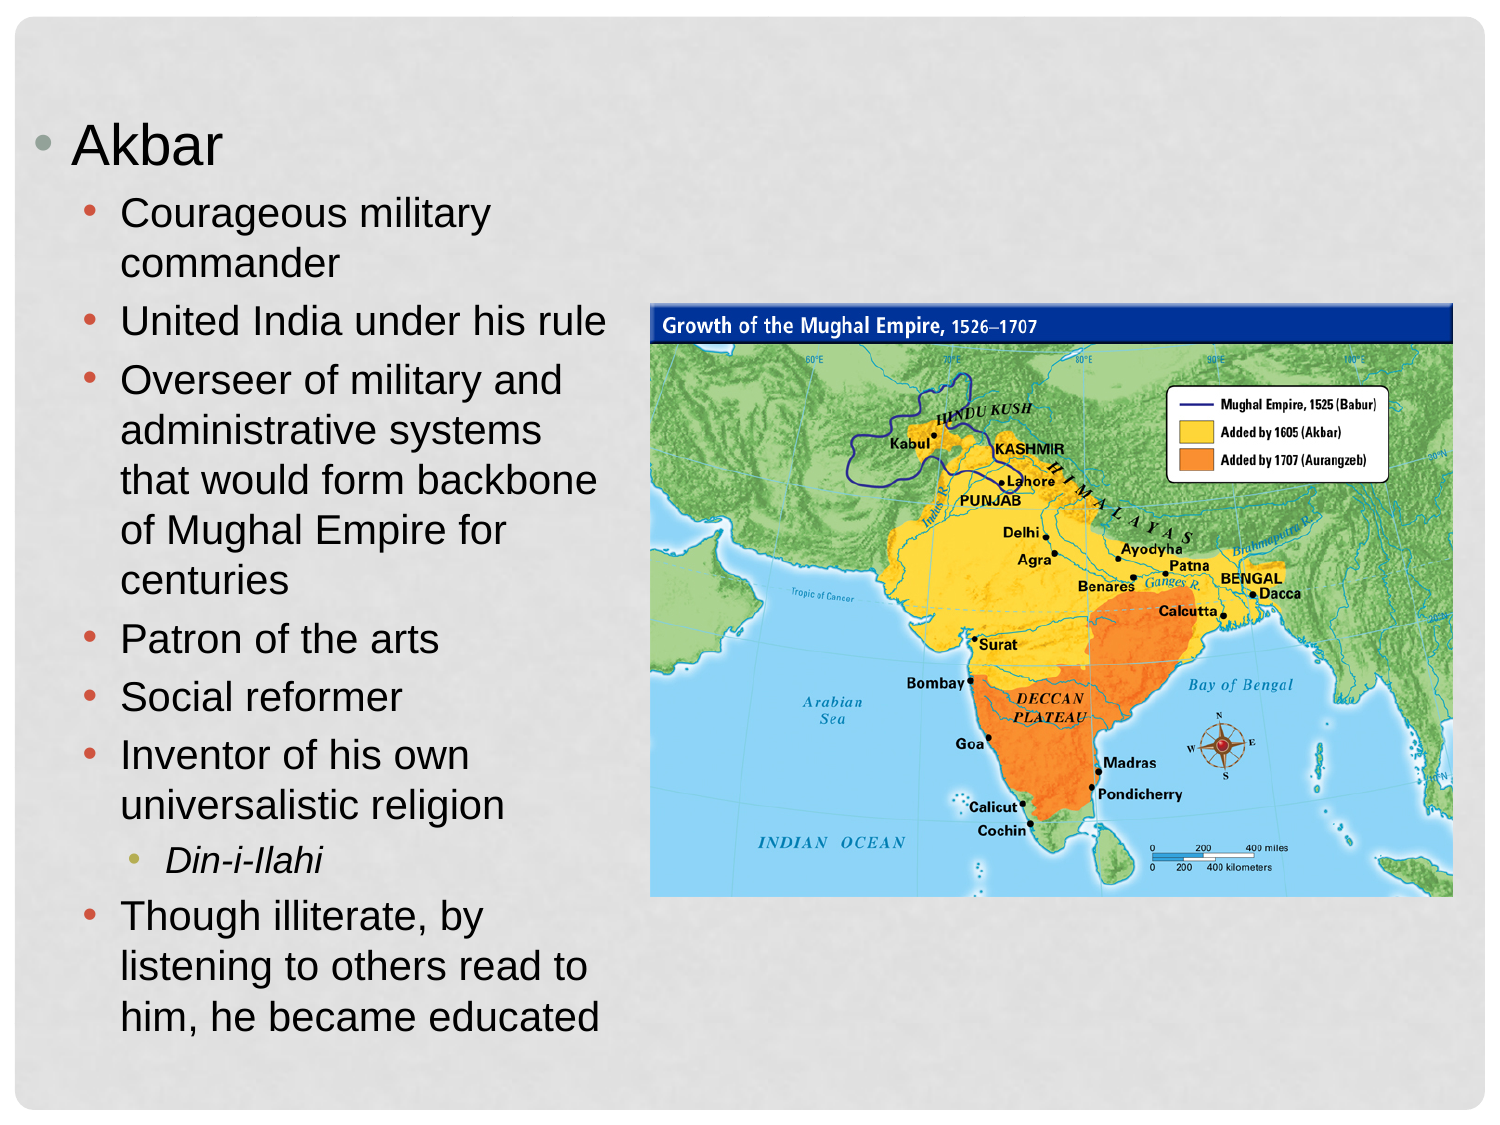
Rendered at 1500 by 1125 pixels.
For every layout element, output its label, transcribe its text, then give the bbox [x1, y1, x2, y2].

picture [649, 302, 1453, 897]
list Akbar Courageous military commander United India under his rule Overseer of military and administrative systems that would form backbone of Mughal Empire for centuries Patron of the arts Social reformer Inventor of his own universalistic religion Din-i-Ilahi Though illiterate, by listening to others read to him, he became educated [0, 99, 625, 1100]
